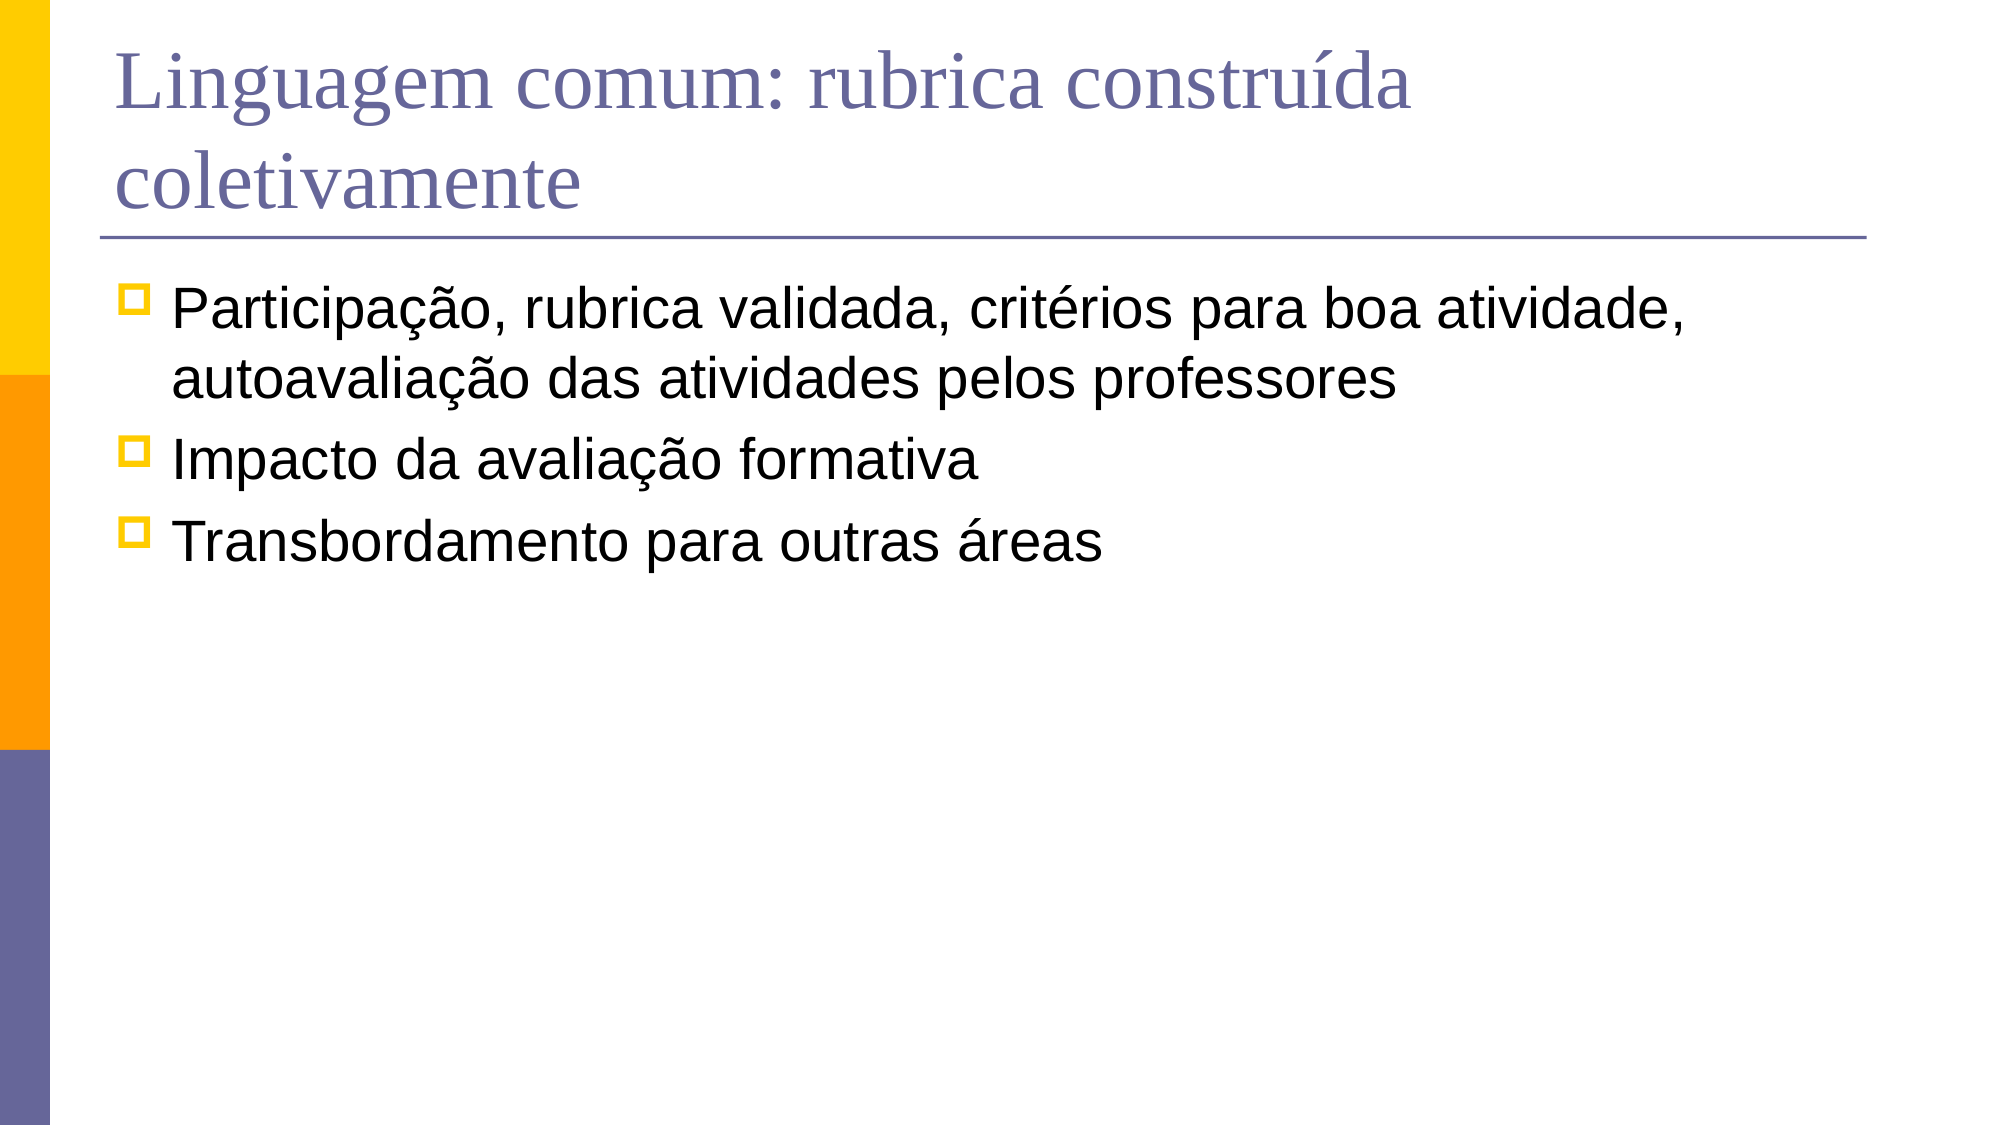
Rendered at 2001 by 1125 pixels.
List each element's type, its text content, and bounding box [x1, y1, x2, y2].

list Participação, rubrica validada, critérios para boa atividade, autoavaliação das atividades pelos professores Impacto da avaliação formativa Transbordamento para outras áreas [99, 262, 1900, 1006]
title Linguagem comum: rubrica construída coletivamente [99, 45, 1900, 233]
